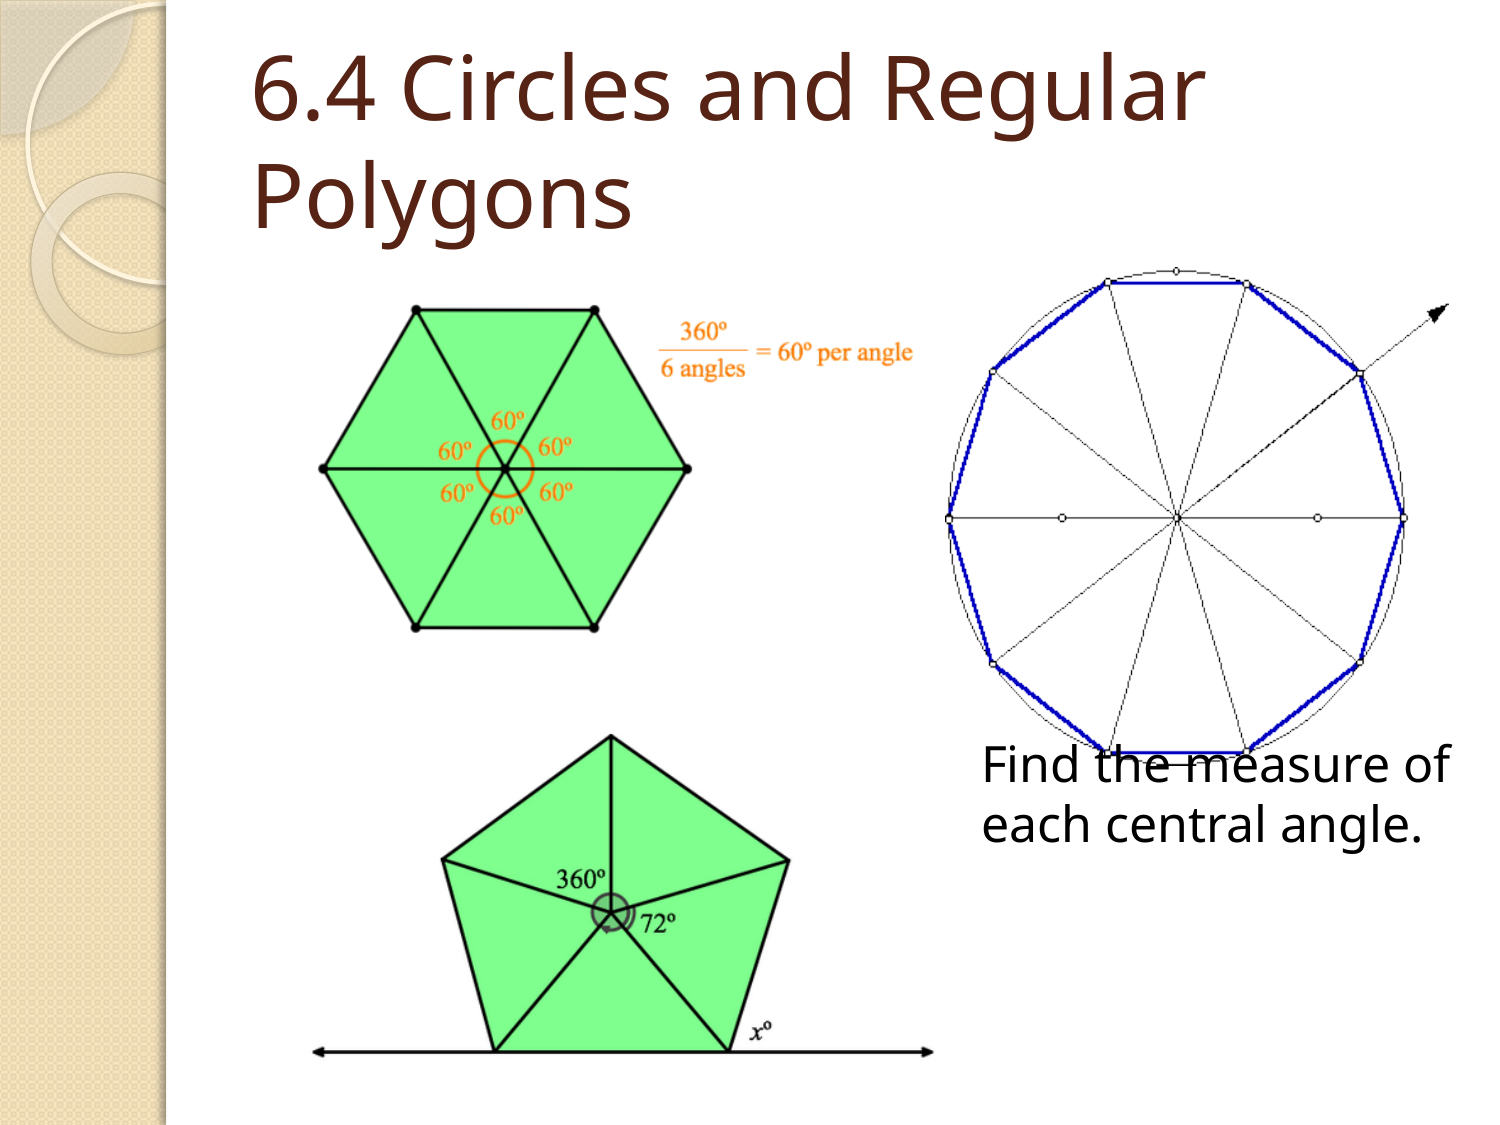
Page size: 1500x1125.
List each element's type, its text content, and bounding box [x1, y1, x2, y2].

title 6.4 Circles and Regular Polygons [235, 45, 1466, 233]
picture [312, 299, 929, 638]
picture [944, 267, 1449, 767]
text_box Find the measure of each central angle. [966, 724, 1480, 860]
picture [304, 724, 940, 1063]
